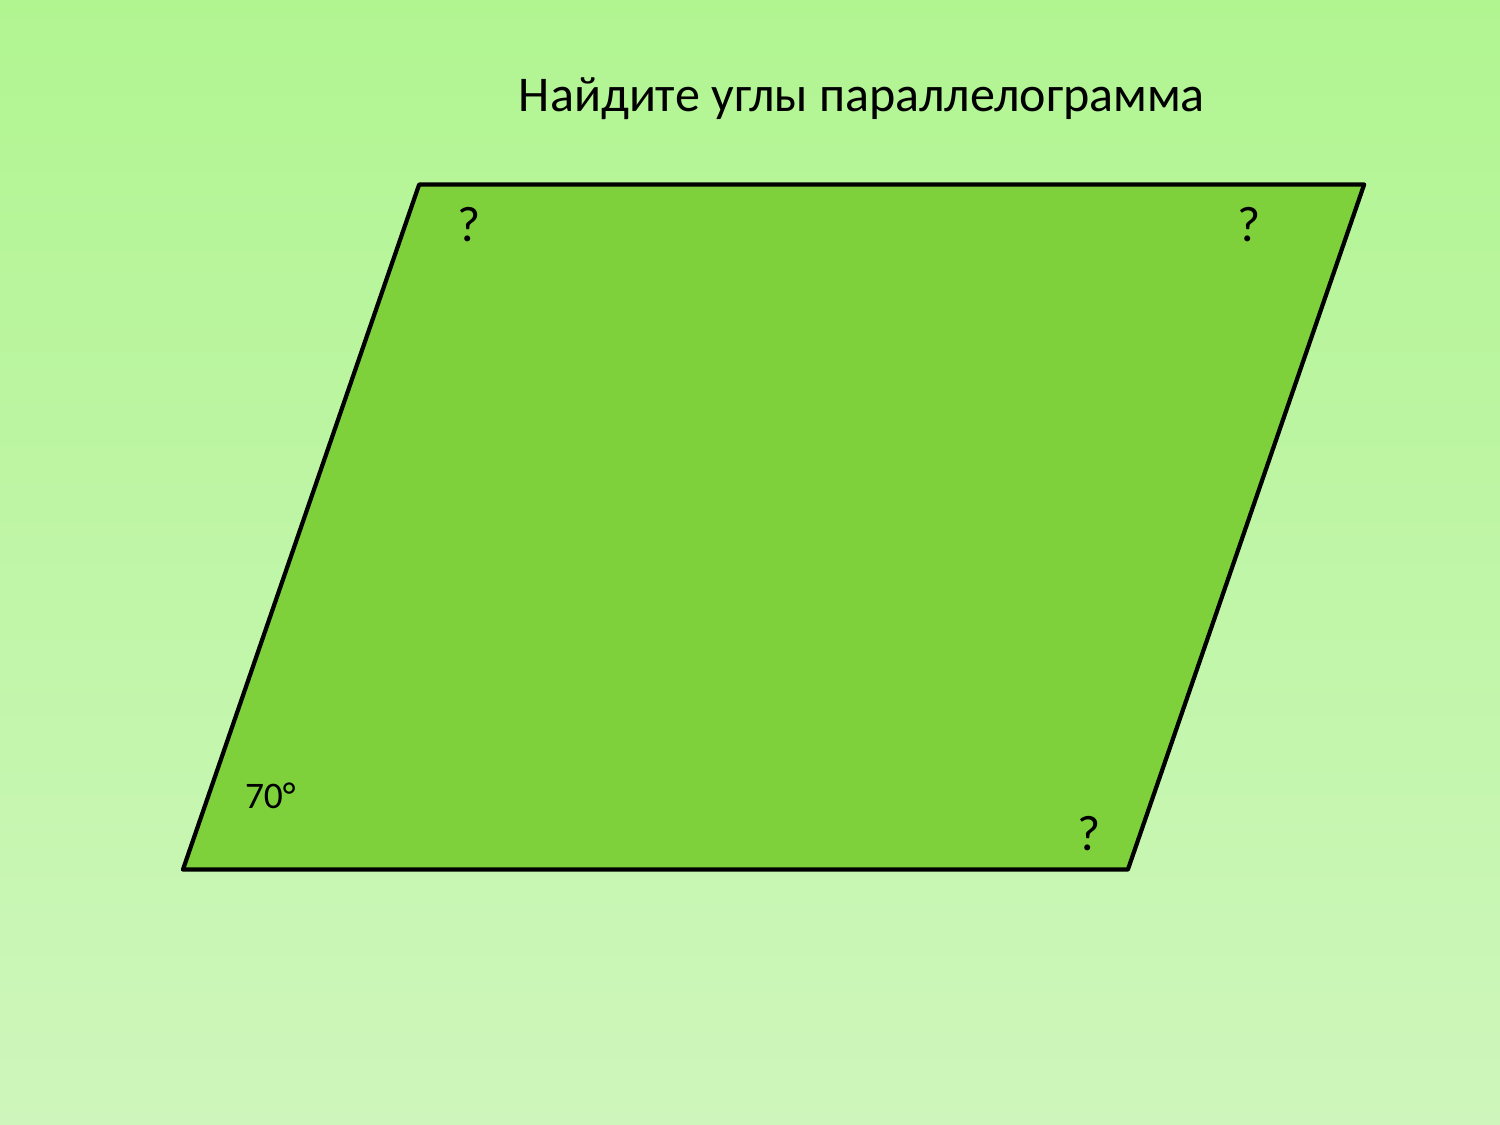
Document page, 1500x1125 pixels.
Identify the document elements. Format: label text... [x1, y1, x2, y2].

text_box [180, 182, 1367, 872]
text_box ? [1062, 793, 1117, 869]
text_box ? [1222, 184, 1270, 260]
text_box 70° [230, 763, 408, 823]
text_box Найдите углы параллелограмма [360, 54, 1365, 130]
text_box ? [442, 184, 479, 260]
